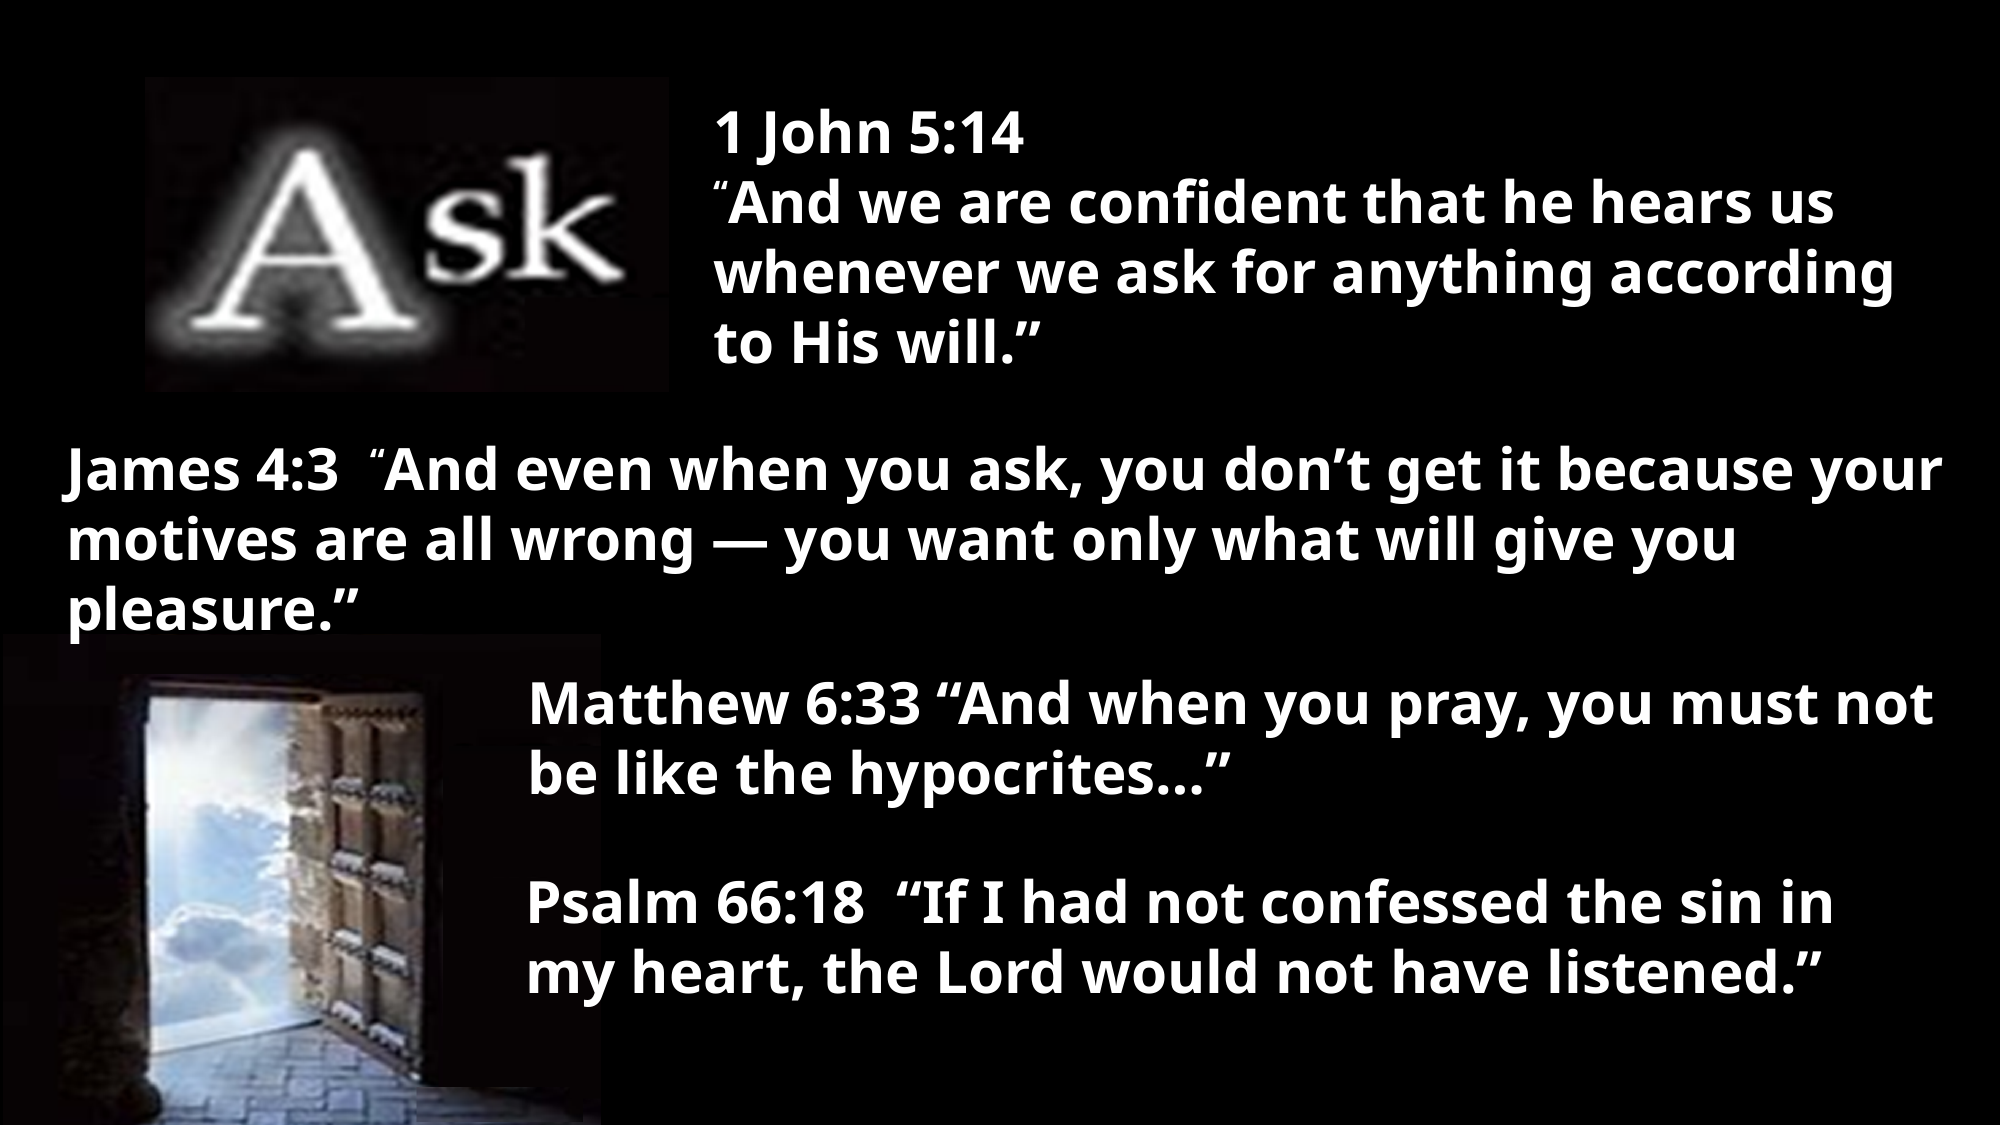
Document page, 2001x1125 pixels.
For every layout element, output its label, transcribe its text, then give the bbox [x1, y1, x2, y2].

picture [2, 633, 602, 1125]
picture [144, 76, 670, 392]
text_box 1 John 5:14 “And we are confident that he hears us whenever we ask for anything according to His will.” [698, 87, 1984, 383]
text_box Psalm 66:18 “If I had not confessed the sin in my heart, the Lord would not have listened.” [602, 858, 1953, 1013]
text_box Matthew 6:33 “And when you pray, you must not be like the hypocrites…” [602, 658, 1955, 814]
text_box James 4:3 “And even when you ask, you don’t get it because your motives are all wrong — you want only what will give you pleasure.” [51, 425, 1971, 650]
